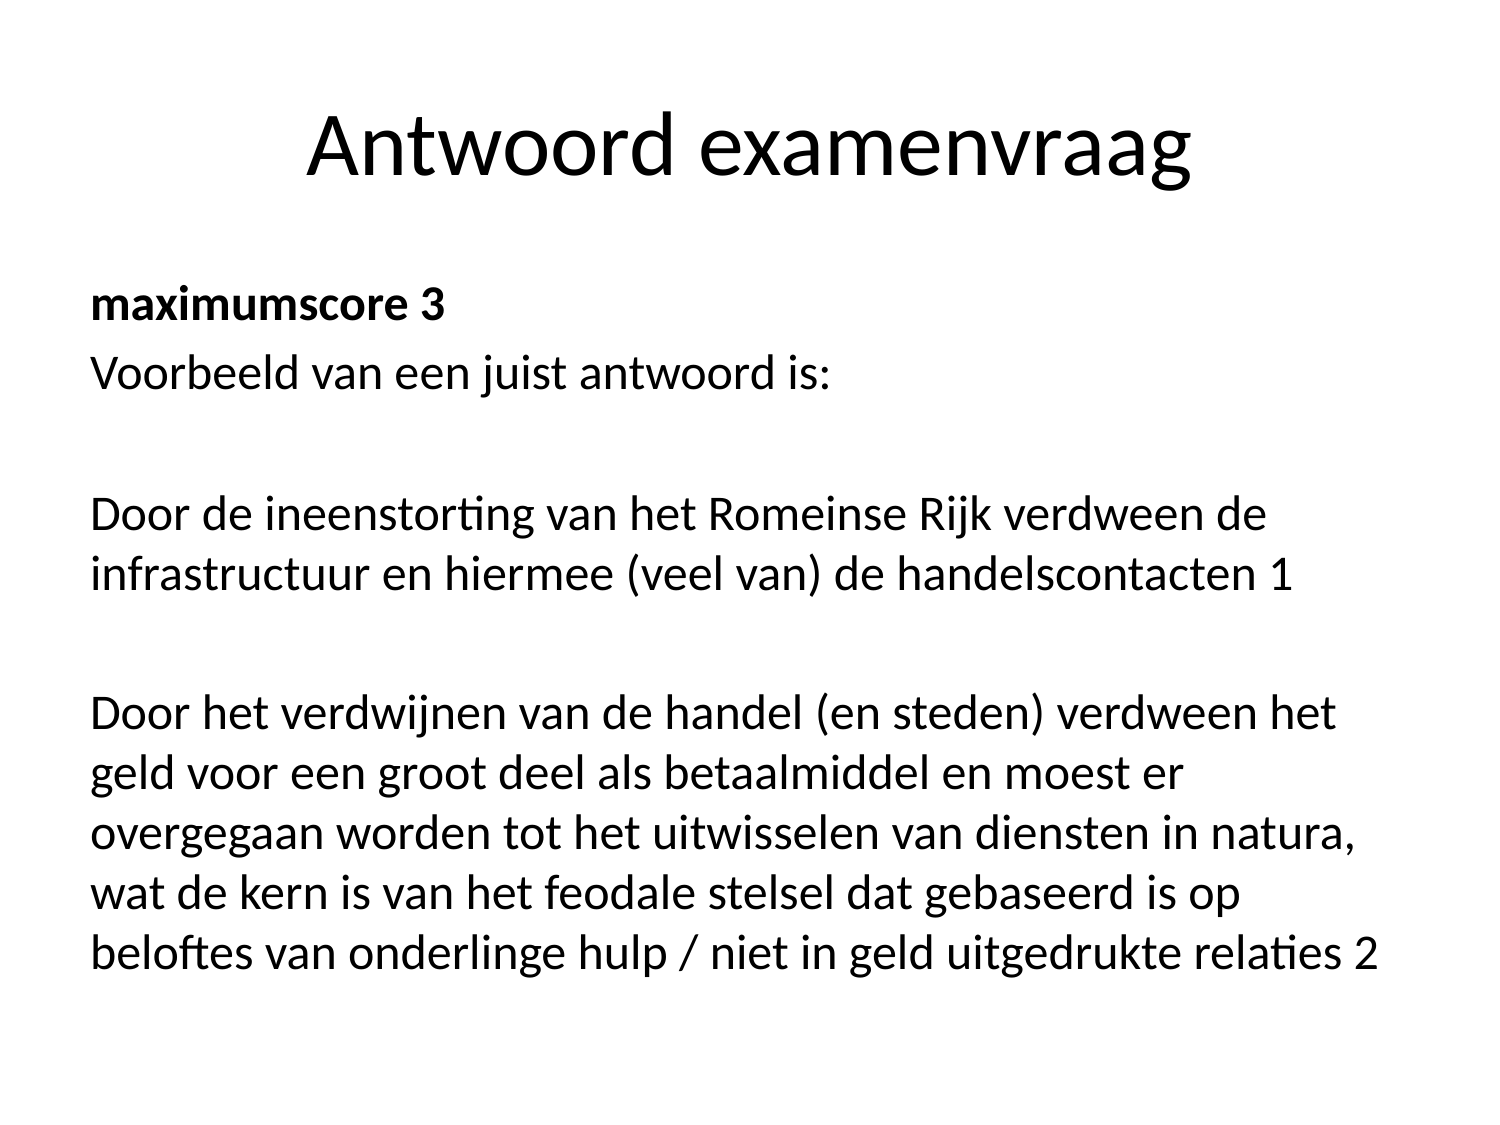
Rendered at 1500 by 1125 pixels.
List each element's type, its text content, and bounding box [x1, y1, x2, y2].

title Antwoord examenvraag [75, 45, 1425, 233]
list maximumscore 3 Voorbeeld van een juist antwoord is: Door de ineenstorting van het Romeinse Rijk verdween de infrastructuur en hiermee (veel van) de handelscontacten 1 Door het verdwijnen van de handel (en steden) verdween het geld voor een groot deel als betaalmiddel en moest er overgegaan worden tot het uitwisselen van diensten in natura, wat de kern is van het feodale stelsel dat gebaseerd is op beloftes van onderlinge hulp / niet in geld uitgedrukte relaties 2 [75, 262, 1425, 1005]
